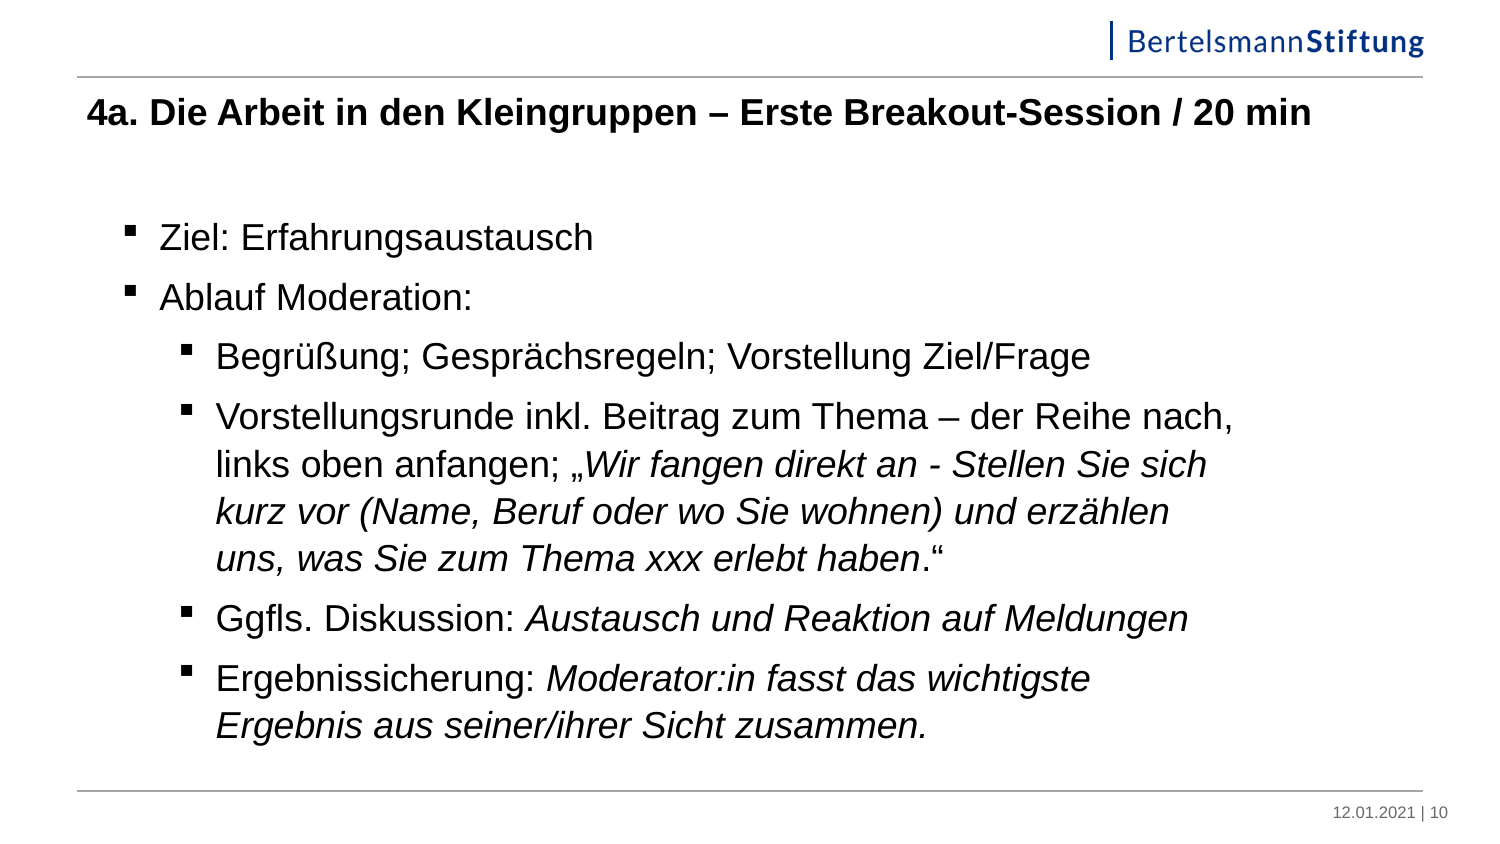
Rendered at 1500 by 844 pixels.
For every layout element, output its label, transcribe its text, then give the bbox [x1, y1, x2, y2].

text_box 4a. Die Arbeit in den Kleingruppen – Erste Breakout-Session / 20 min [72, 77, 1444, 141]
picture [1110, 21, 1424, 60]
text_box Ziel: Erfahrungsaustausch Ablauf Moderation: Begrüßung; Gesprächsregeln; Vorstellung Ziel/Frage Vorstellungsrunde inkl. Beitrag zum Thema – der Reihe nach, links oben anfangen; „Wir fangen direkt an - Stellen Sie sich kurz vor (Name, Beruf oder wo Sie wohnen) und erzählen uns, was Sie zum Thema xxx erlebt haben.“ Ggfls. Diskussion: Austausch und Reaktion auf Meldungen Ergebnissicherung: Moderator:in fasst das wichtigste Ergebnis aus seiner/ihrer Sicht zusammen. [100, 203, 1253, 754]
